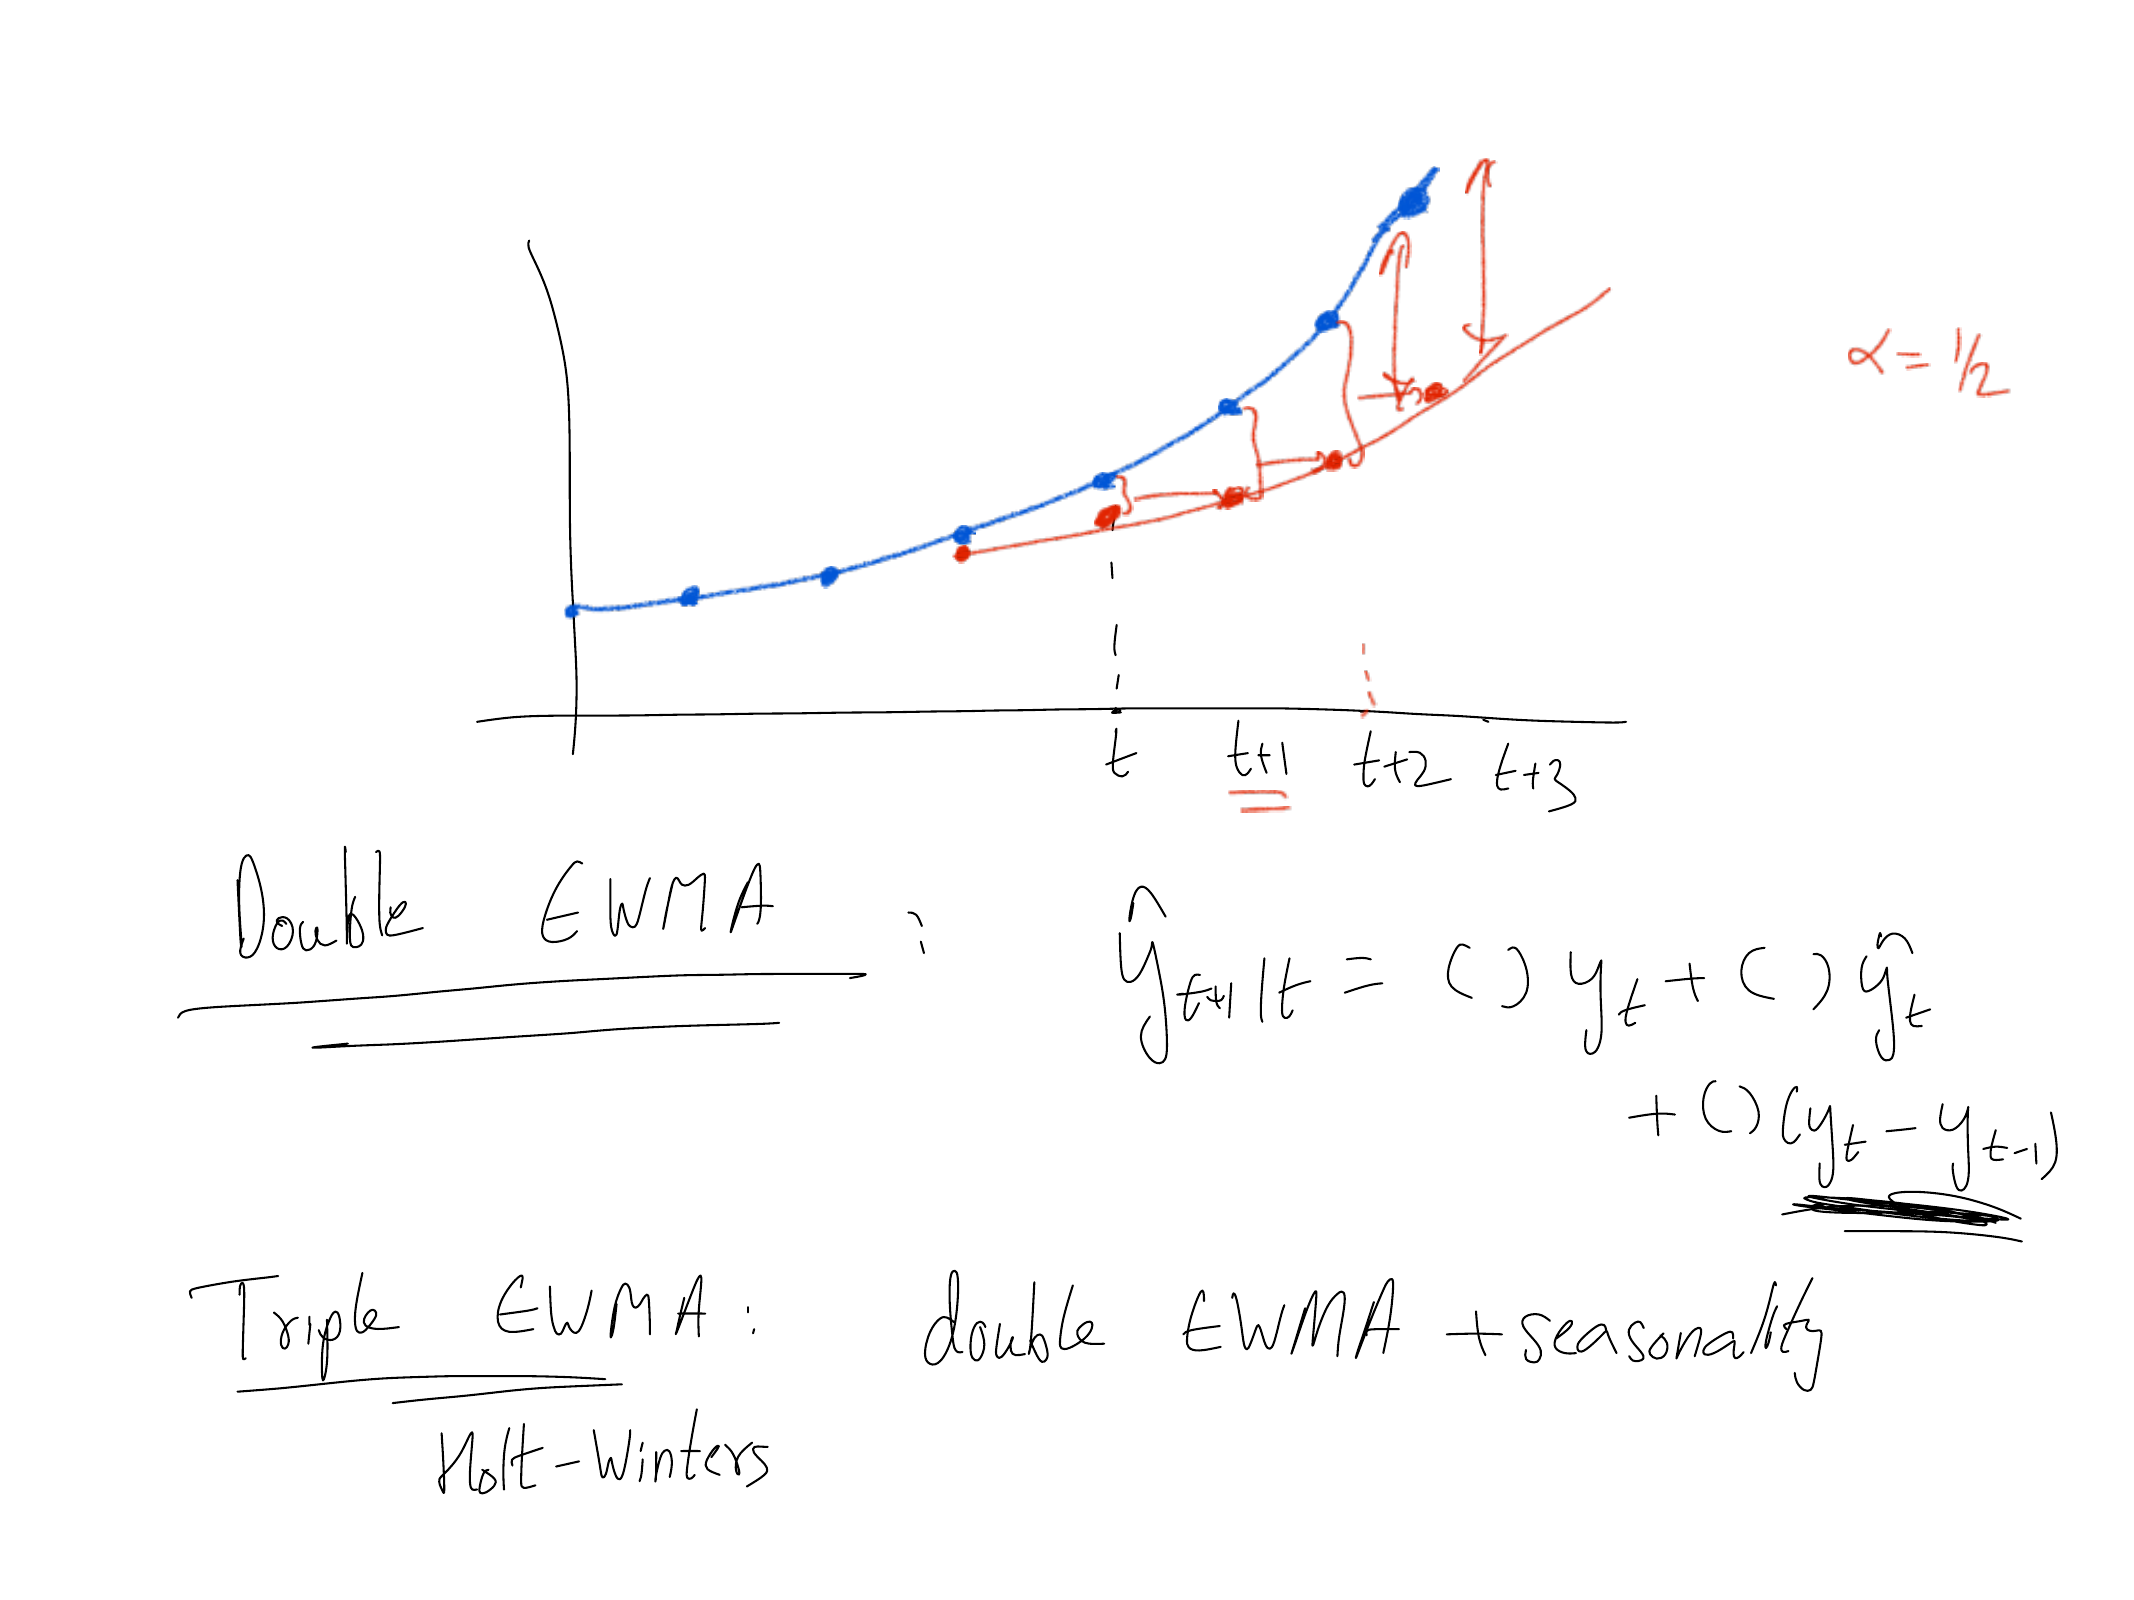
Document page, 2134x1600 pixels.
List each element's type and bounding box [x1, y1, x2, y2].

text_box [177, 158, 2058, 1494]
